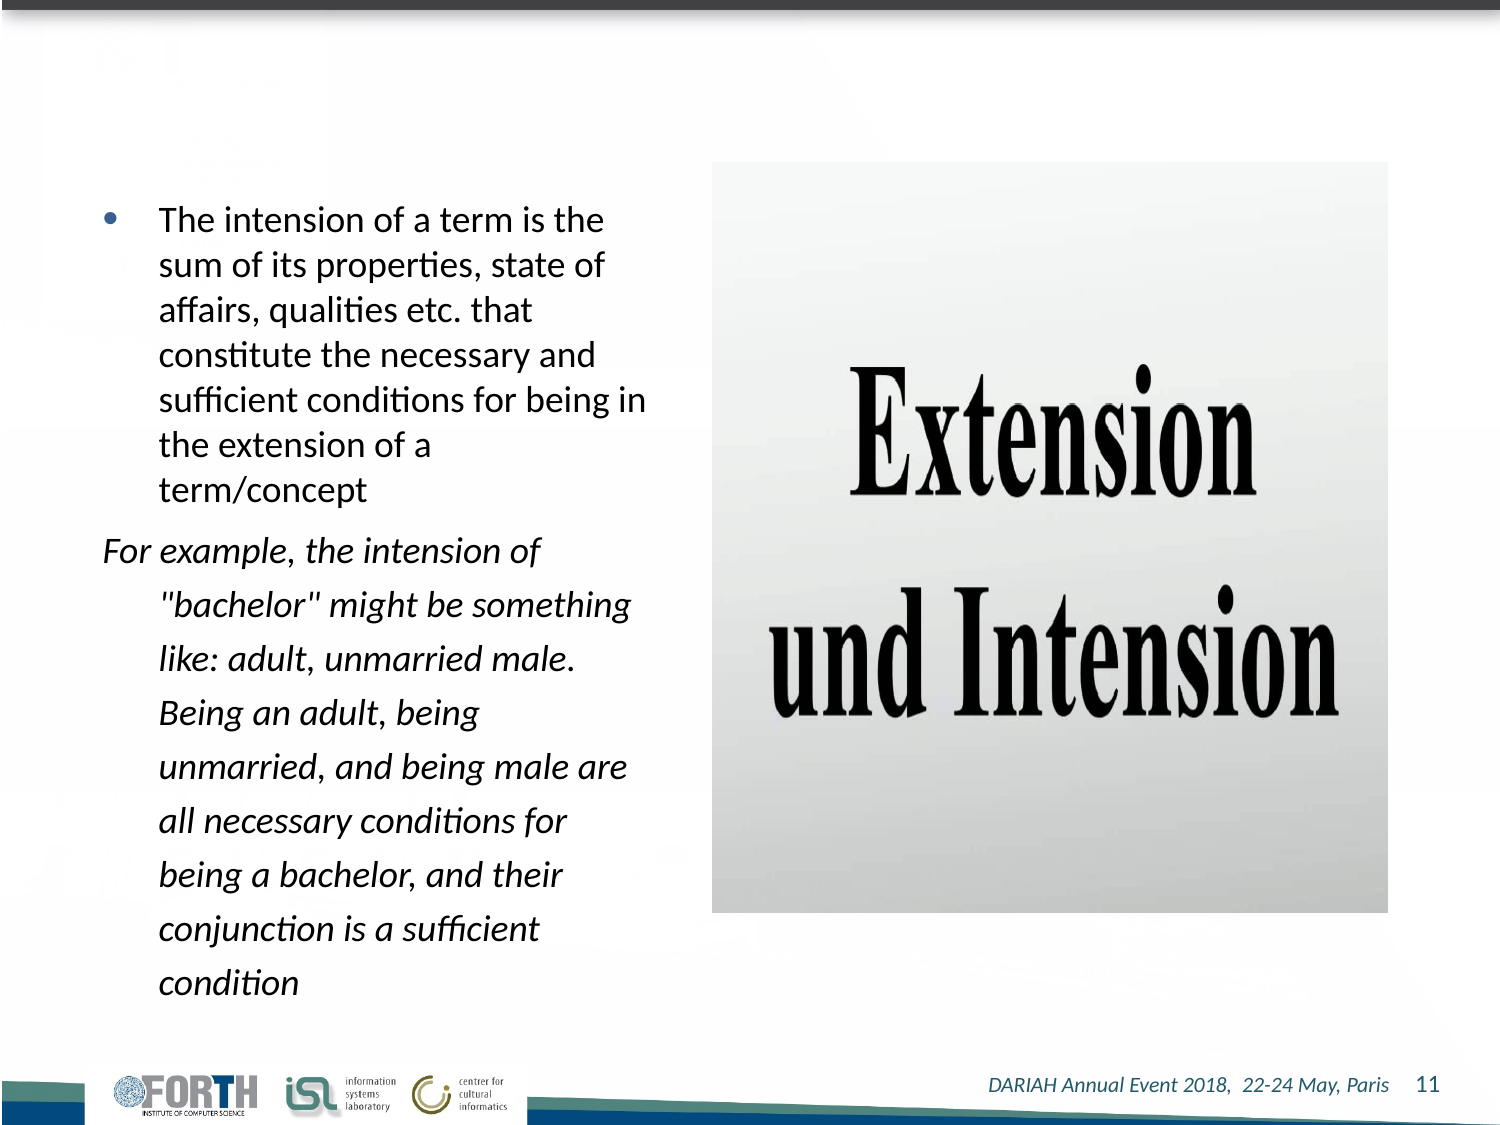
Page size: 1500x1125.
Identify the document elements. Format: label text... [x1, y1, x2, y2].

picture [2, 0, 1500, 1125]
text_box The intension of a term is the sum of its properties, state of affairs, qualities etc. that constitute the necessary and sufficient conditions for being in the extension of a term/concept For example, the intension of "bachelor" might be something like: adult, unmarried male. Being an adult, being unmarried, and being male are all necessary conditions for being a bachelor, and their conjunction is a sufficient condition [87, 187, 663, 1012]
